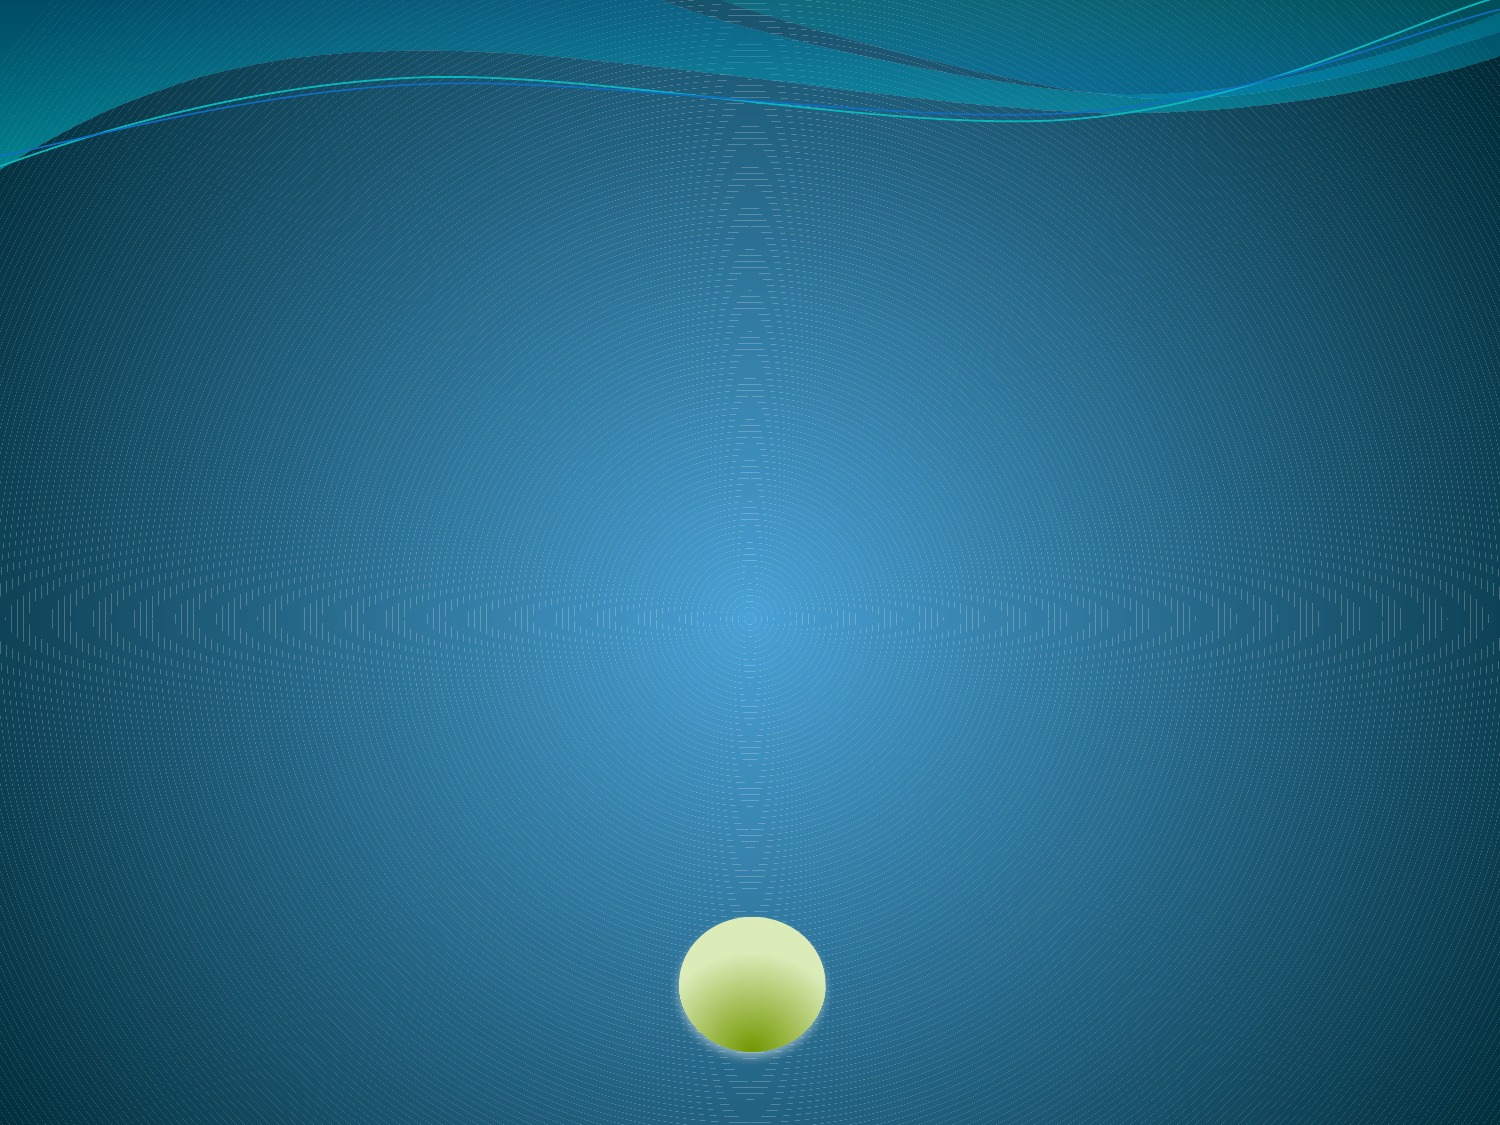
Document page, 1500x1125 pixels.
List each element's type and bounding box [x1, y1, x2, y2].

text_box [679, 916, 826, 1052]
